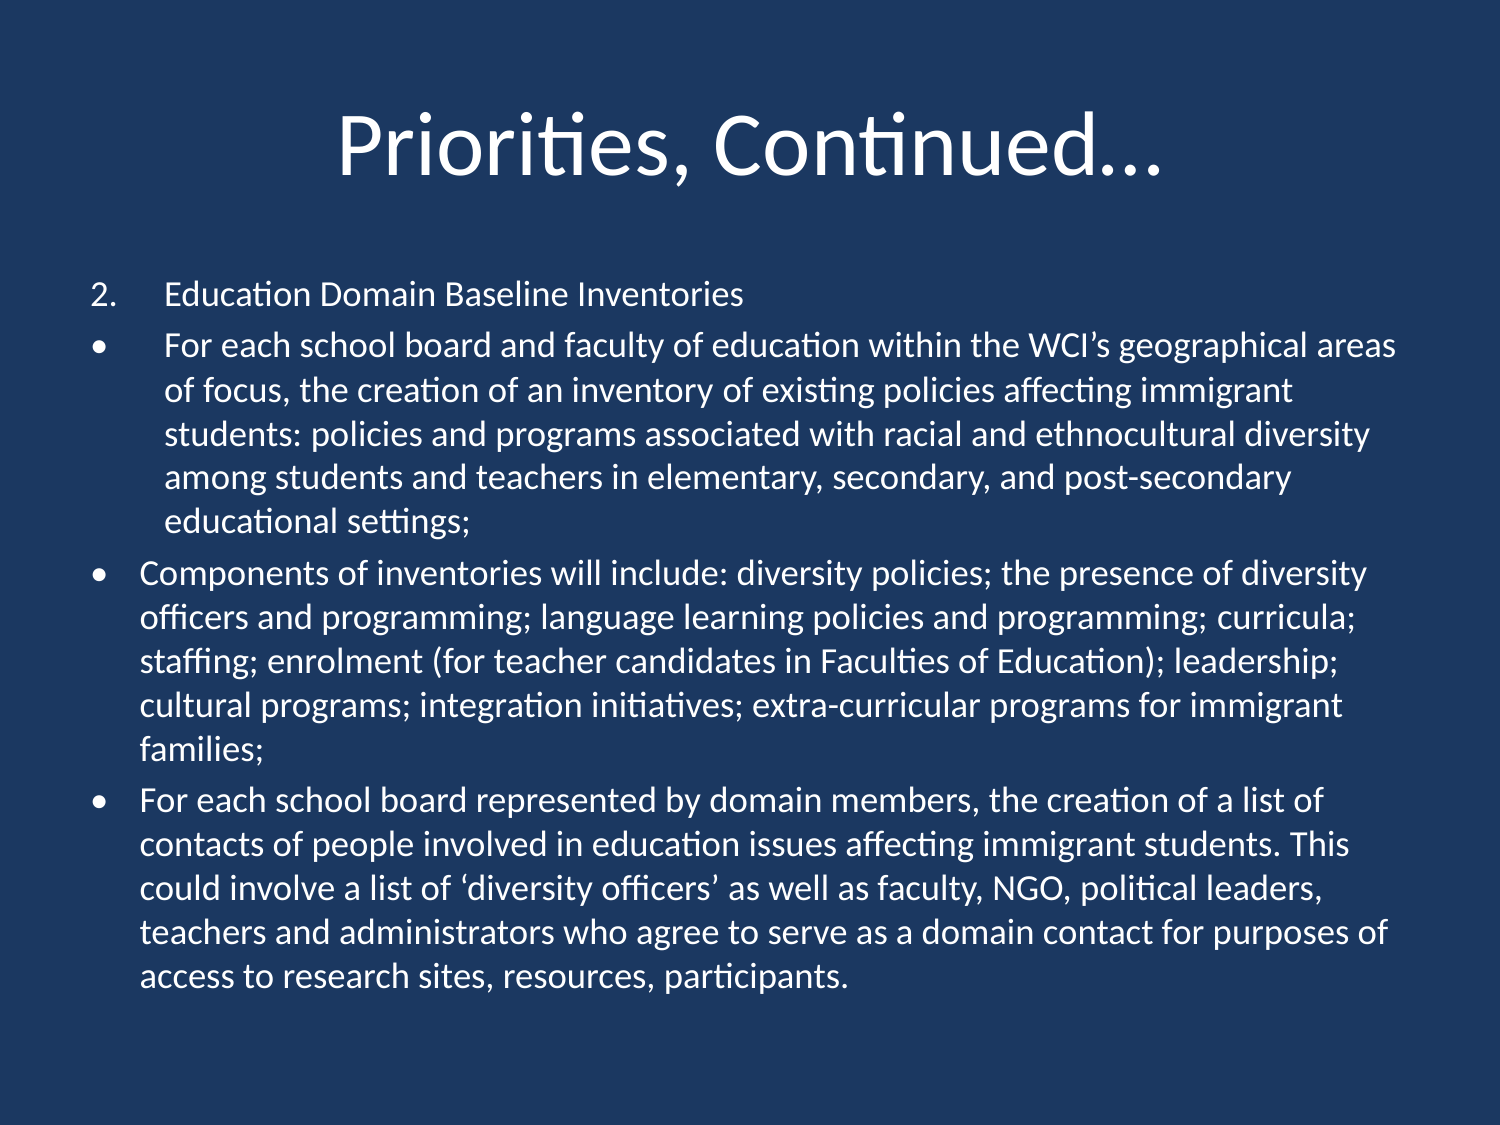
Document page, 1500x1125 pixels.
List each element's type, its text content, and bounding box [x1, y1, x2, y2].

title Priorities, Continued… [75, 45, 1425, 233]
list Education Domain Baseline Inventories • For each school board and faculty of education within the WCI’s geographical areas of focus, the creation of an inventory of existing policies affecting immigrant students: policies and programs associated with racial and ethnocultural diversity among students and teachers in elementary, secondary, and post-secondary educational settings; • Components of inventories will include: diversity policies; the presence of diversity officers and programming; language learning policies and programming; curricula; staffing; enrolment (for teacher candidates in Faculties of Education); leadership; cultural programs; integration initiatives; extra-curricular programs for immigrant families; • For each school board represented by domain members, the creation of a list of contacts of people involved in education issues affecting immigrant students. This could involve a list of ‘diversity officers’ as well as faculty, NGO, political leaders, teachers and administrators who agree to serve as a domain contact for purposes of access to research sites, resources, participants. [75, 262, 1425, 1005]
